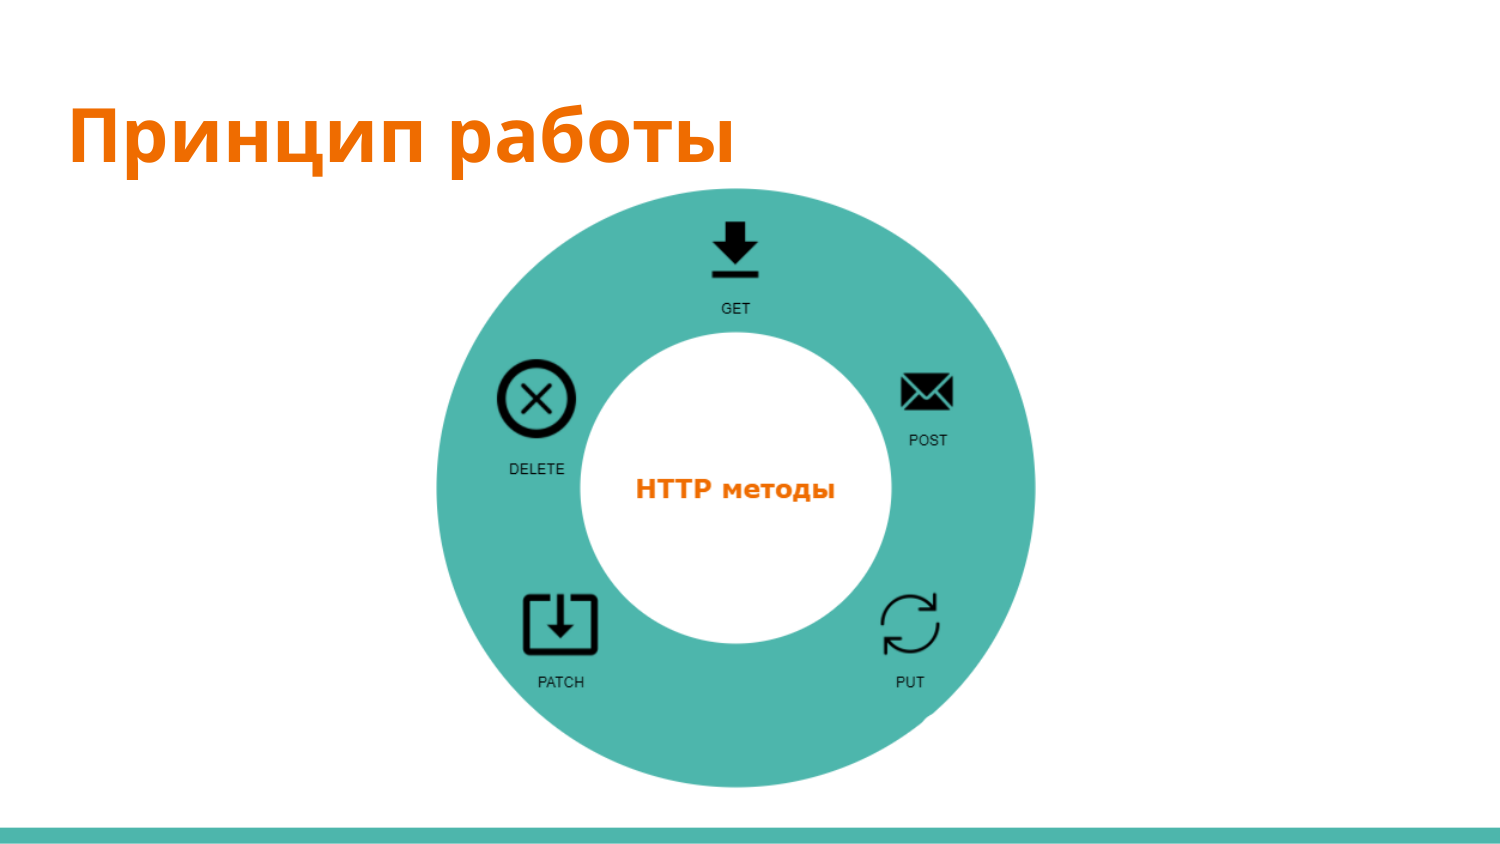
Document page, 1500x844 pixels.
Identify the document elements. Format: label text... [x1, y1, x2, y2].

title Принцип работы [51, 72, 1449, 189]
picture [435, 188, 1036, 825]
